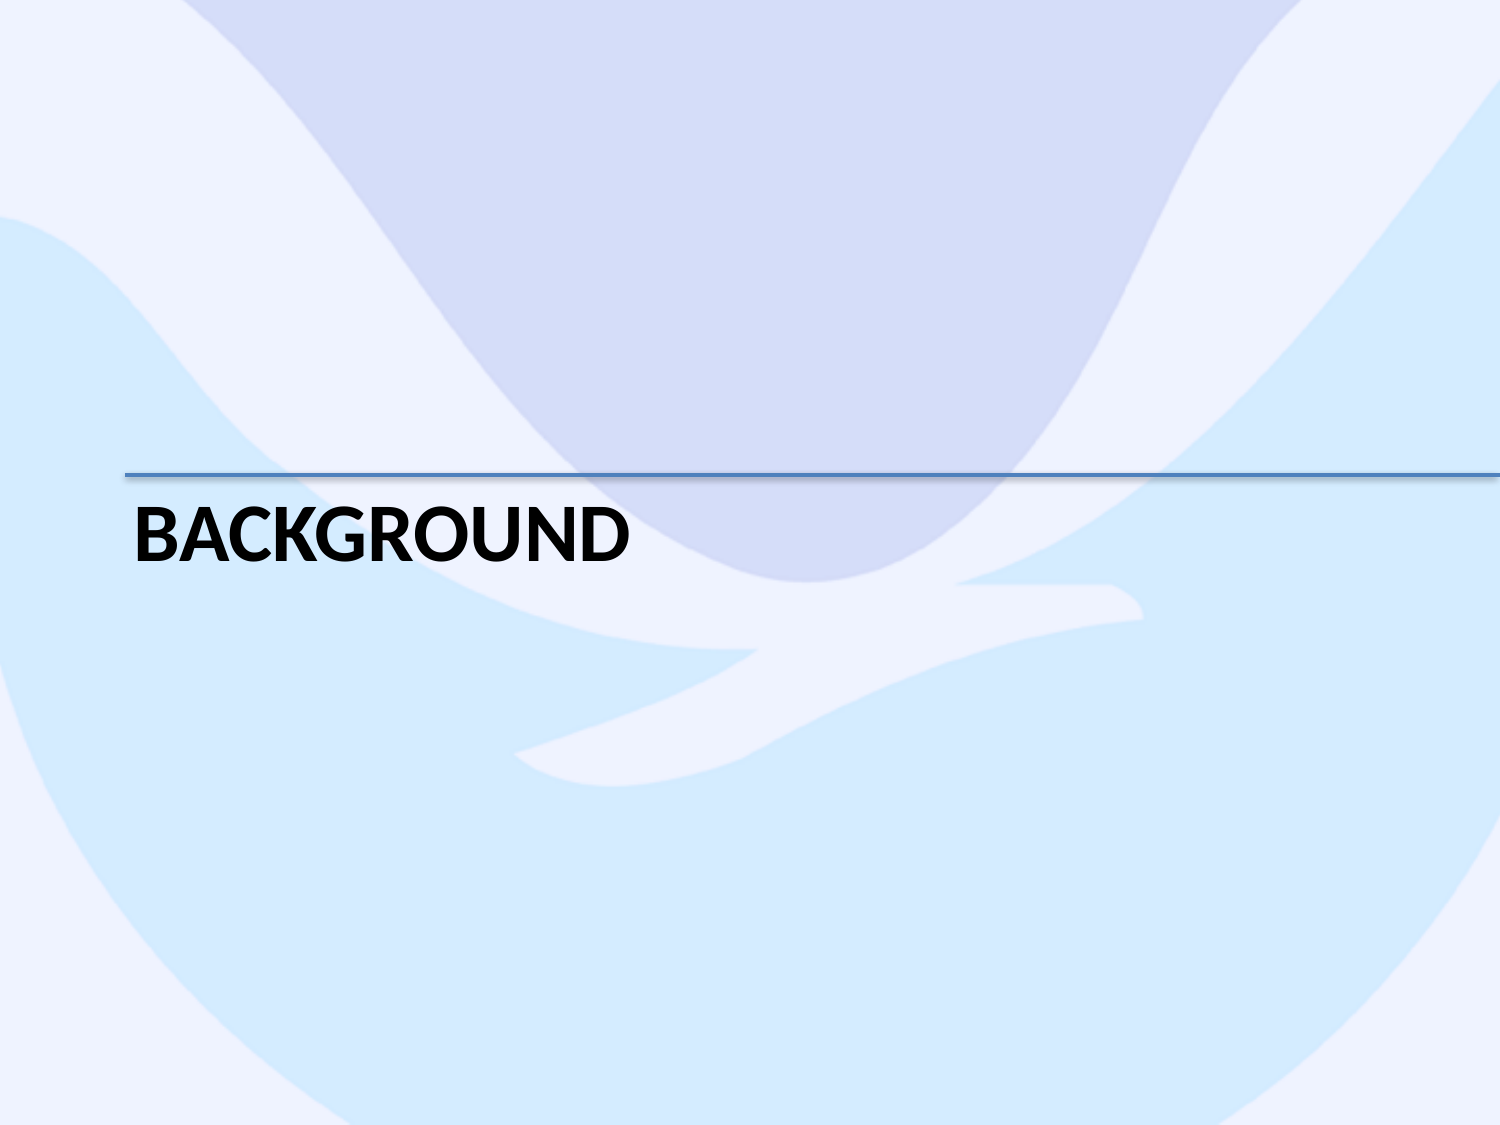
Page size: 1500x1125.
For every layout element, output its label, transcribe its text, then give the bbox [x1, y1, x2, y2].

picture [0, 0, 1500, 1125]
title Background [118, 471, 1394, 695]
